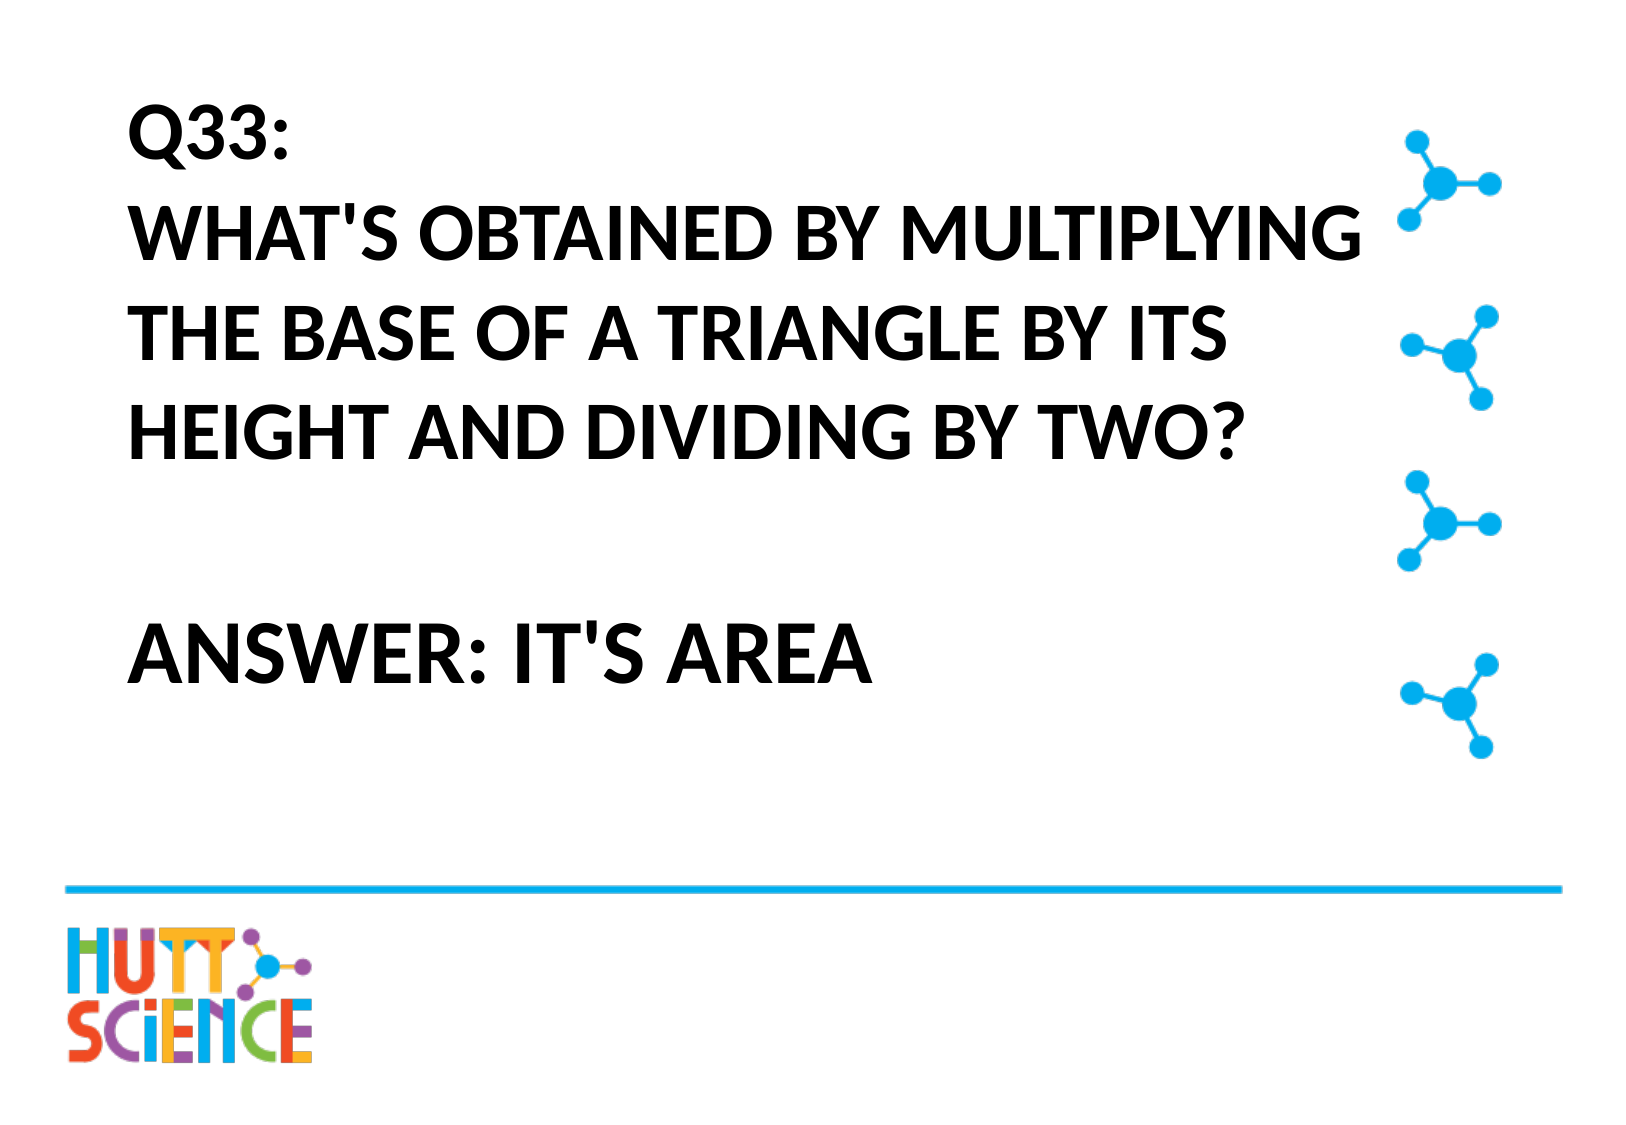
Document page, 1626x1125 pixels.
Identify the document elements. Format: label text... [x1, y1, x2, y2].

title Q33: What's obtained by multiplying the base of a triangle by its height and dividing by two? [112, 69, 1494, 442]
text_box Answer: It's area [112, 474, 1494, 881]
